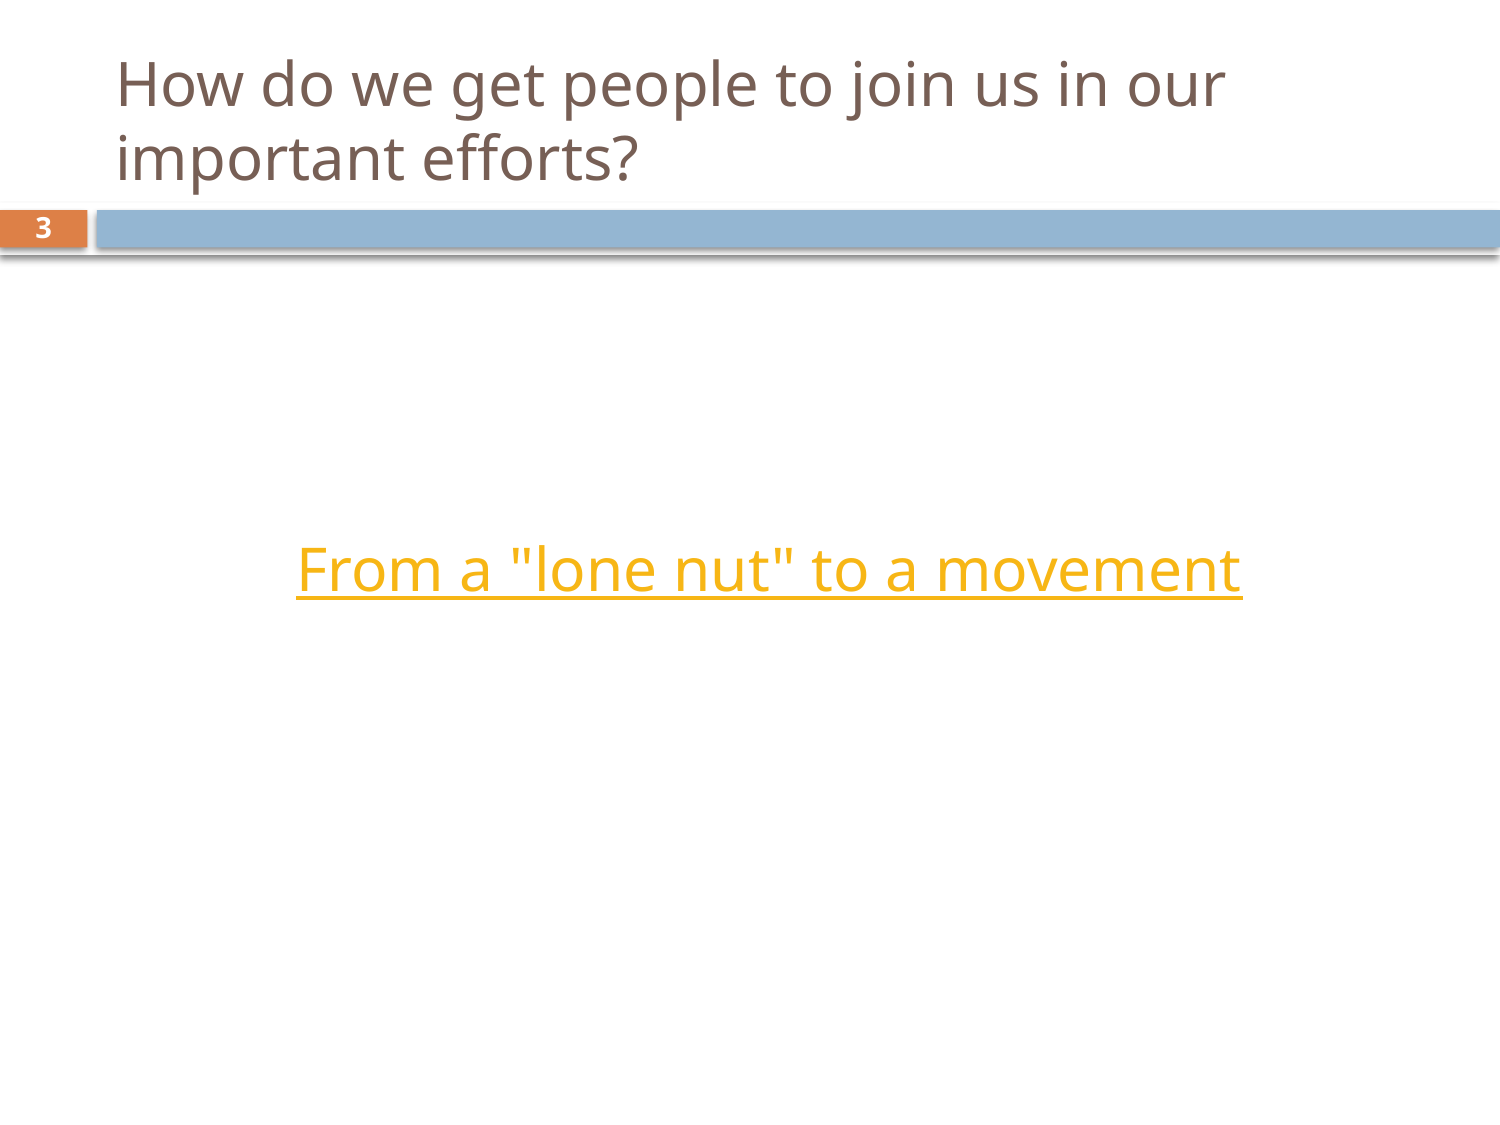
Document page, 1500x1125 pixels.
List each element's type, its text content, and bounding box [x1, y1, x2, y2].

list From a "lone nut" to a movement [100, 262, 1438, 1000]
title How do we get people to join us in our important efforts? [100, 37, 1438, 200]
slide_number 3 [0, 208, 88, 249]
